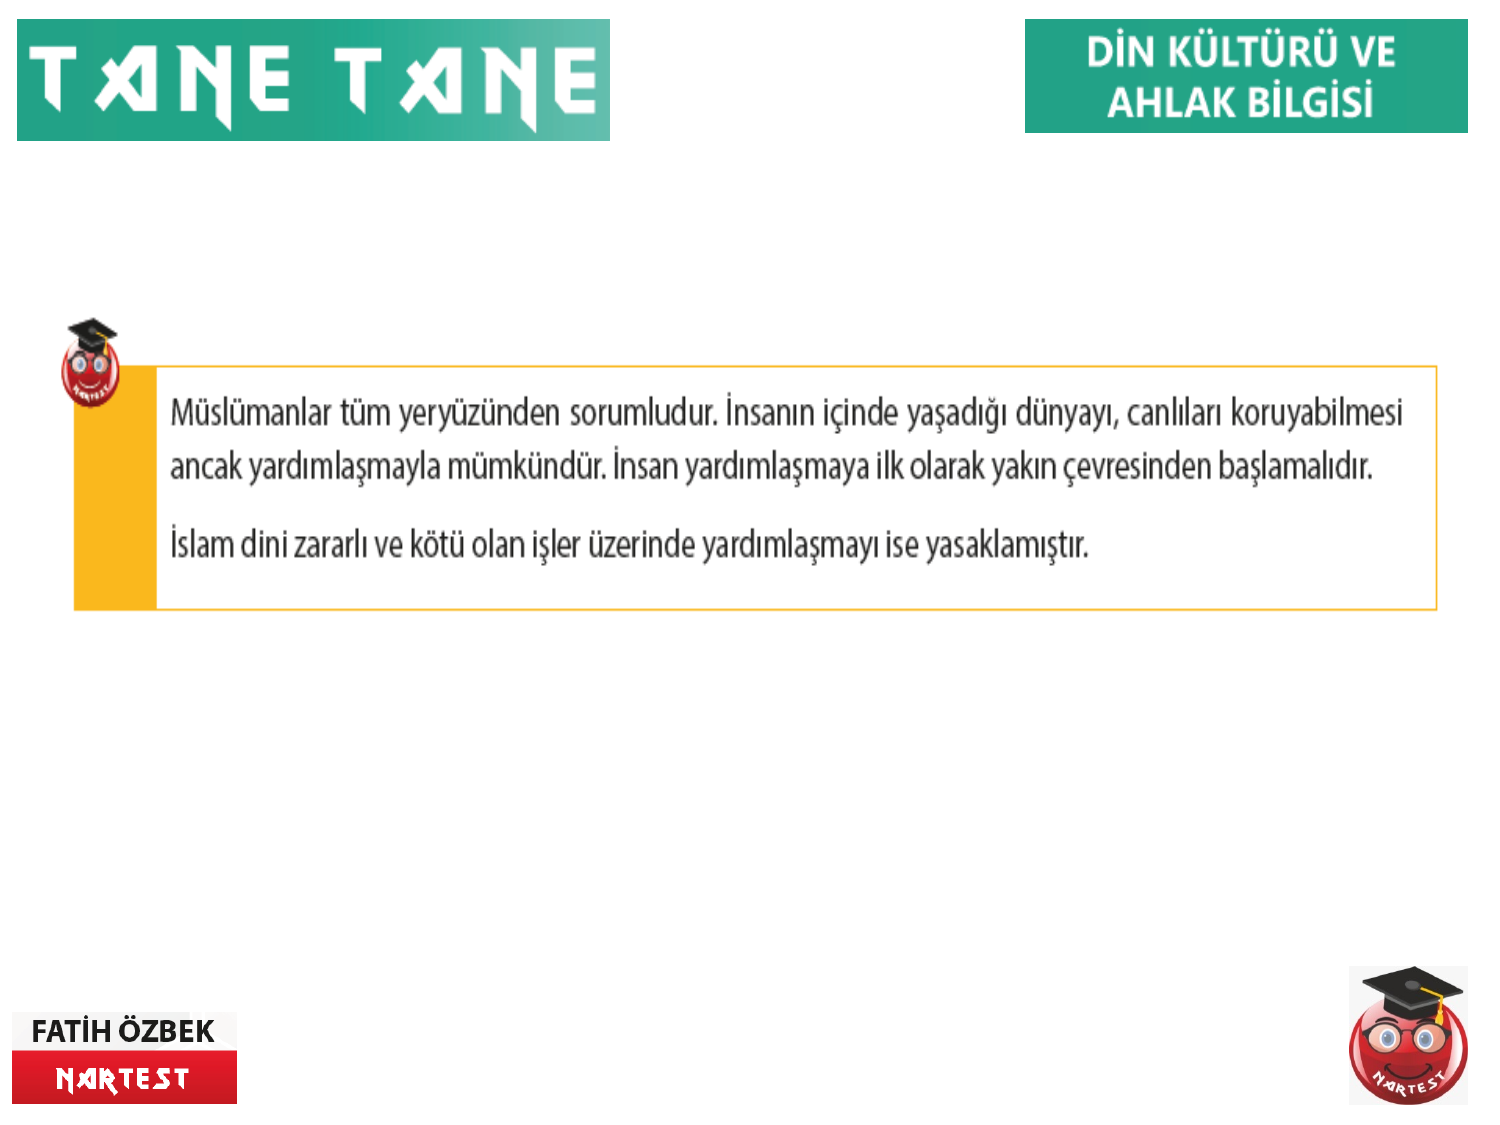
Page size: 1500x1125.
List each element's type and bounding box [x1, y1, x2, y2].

picture [57, 302, 1448, 634]
picture [1025, 18, 1469, 134]
picture [11, 1012, 237, 1104]
picture [17, 18, 611, 142]
picture [1349, 965, 1469, 1105]
